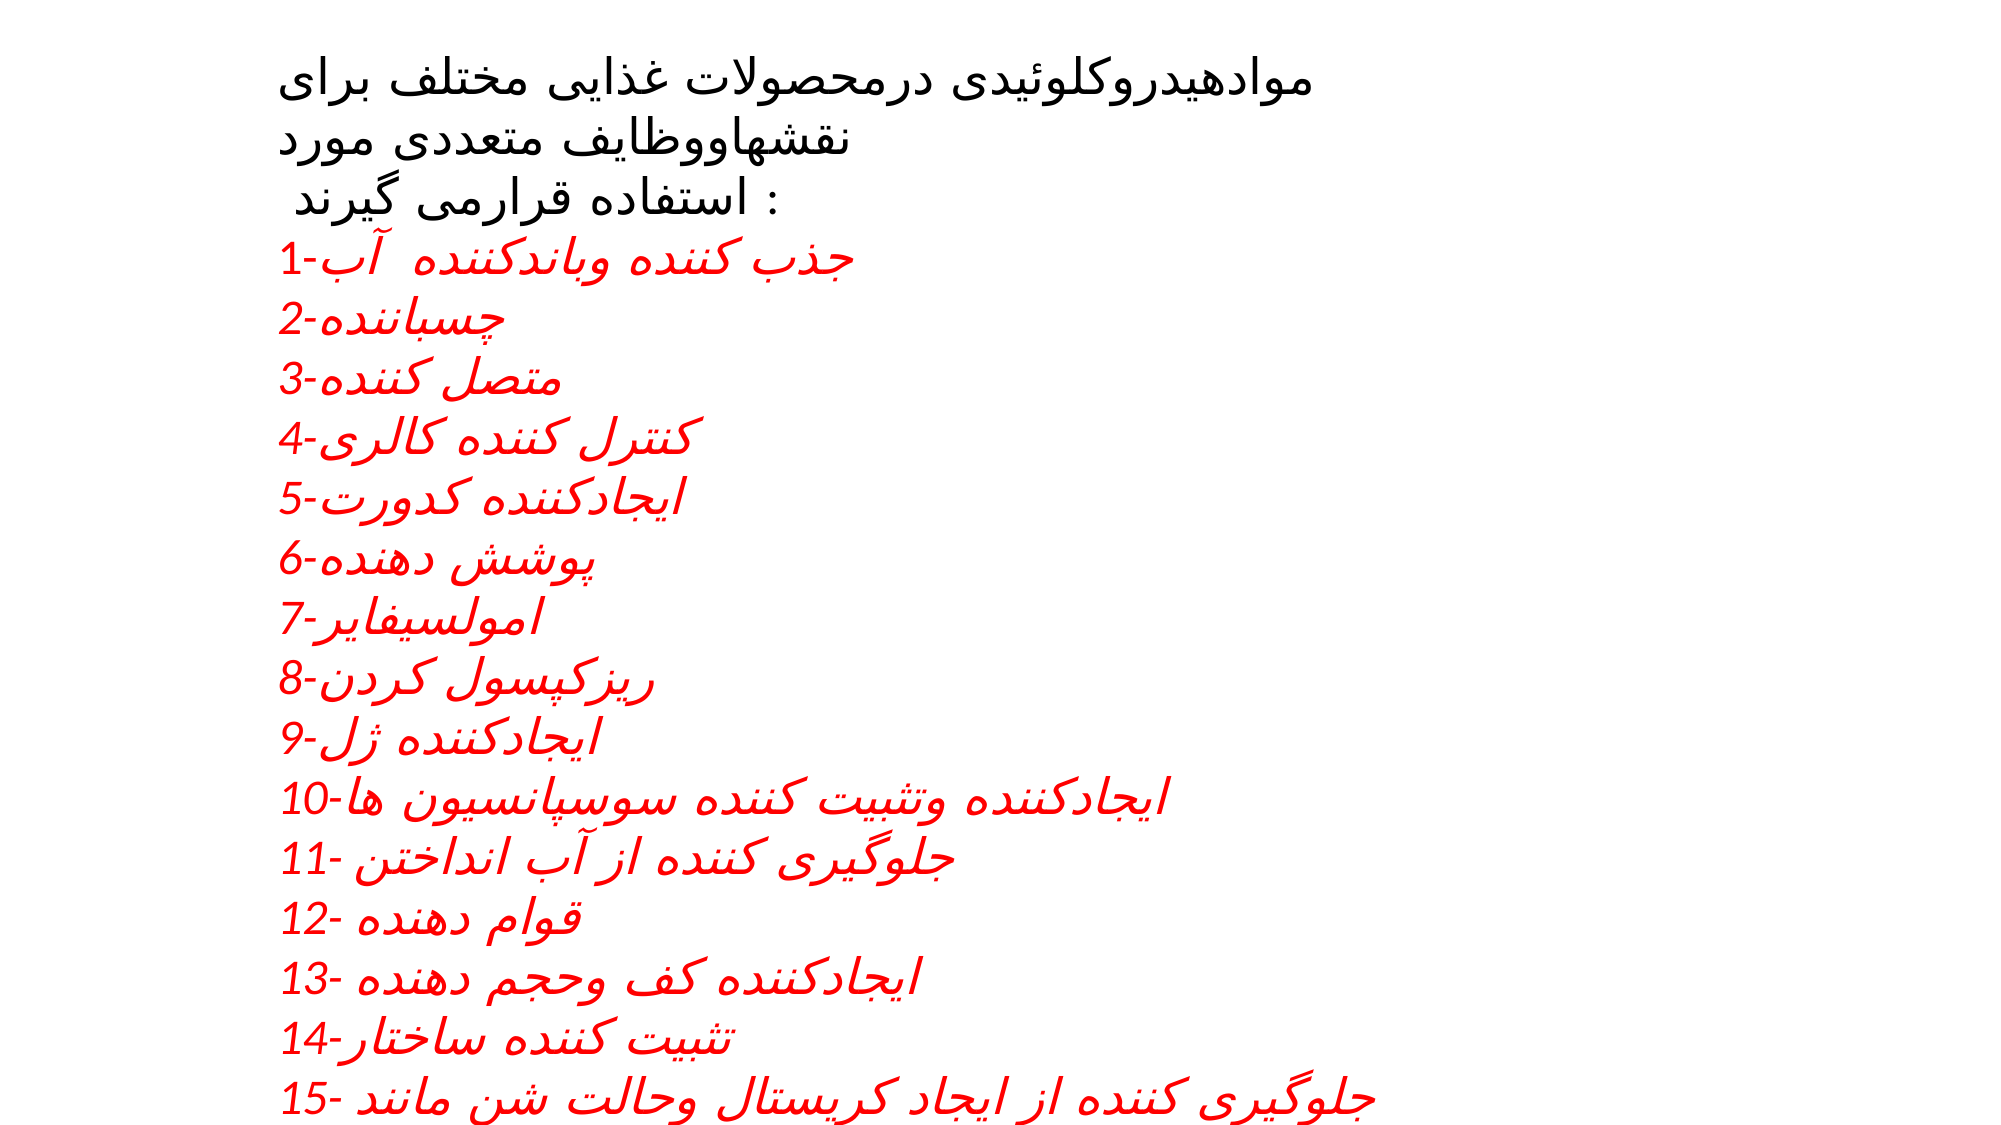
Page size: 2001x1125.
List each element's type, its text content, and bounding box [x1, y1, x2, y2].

text_box موادهیدروکلوئیدی درمحصولات غذایی مختلف برای نقشهاووظایف متعددی مورد استفاده قرارمی گیرند : 1-جذب کننده وباندکننده آب 2-چسباننده 3-متصل کننده 4-کنترل کننده کالری 5-ایجادکننده کدورت 6-پوشش دهنده 7-امولسیفایر 8-ریزکپسول کردن 9-ایجادکننده ژل 10-ایجادکننده وتثبیت کننده سوسپانسیون ها 11- جلوگیری کننده از آب انداختن 12- قوام دهنده 13- ایجادکننده کف وحجم دهنده 14-تثبیت کننده ساختار 15- جلوگیری کننده از ایجاد کریستال وحالت شن مانند [262, 37, 1613, 1125]
